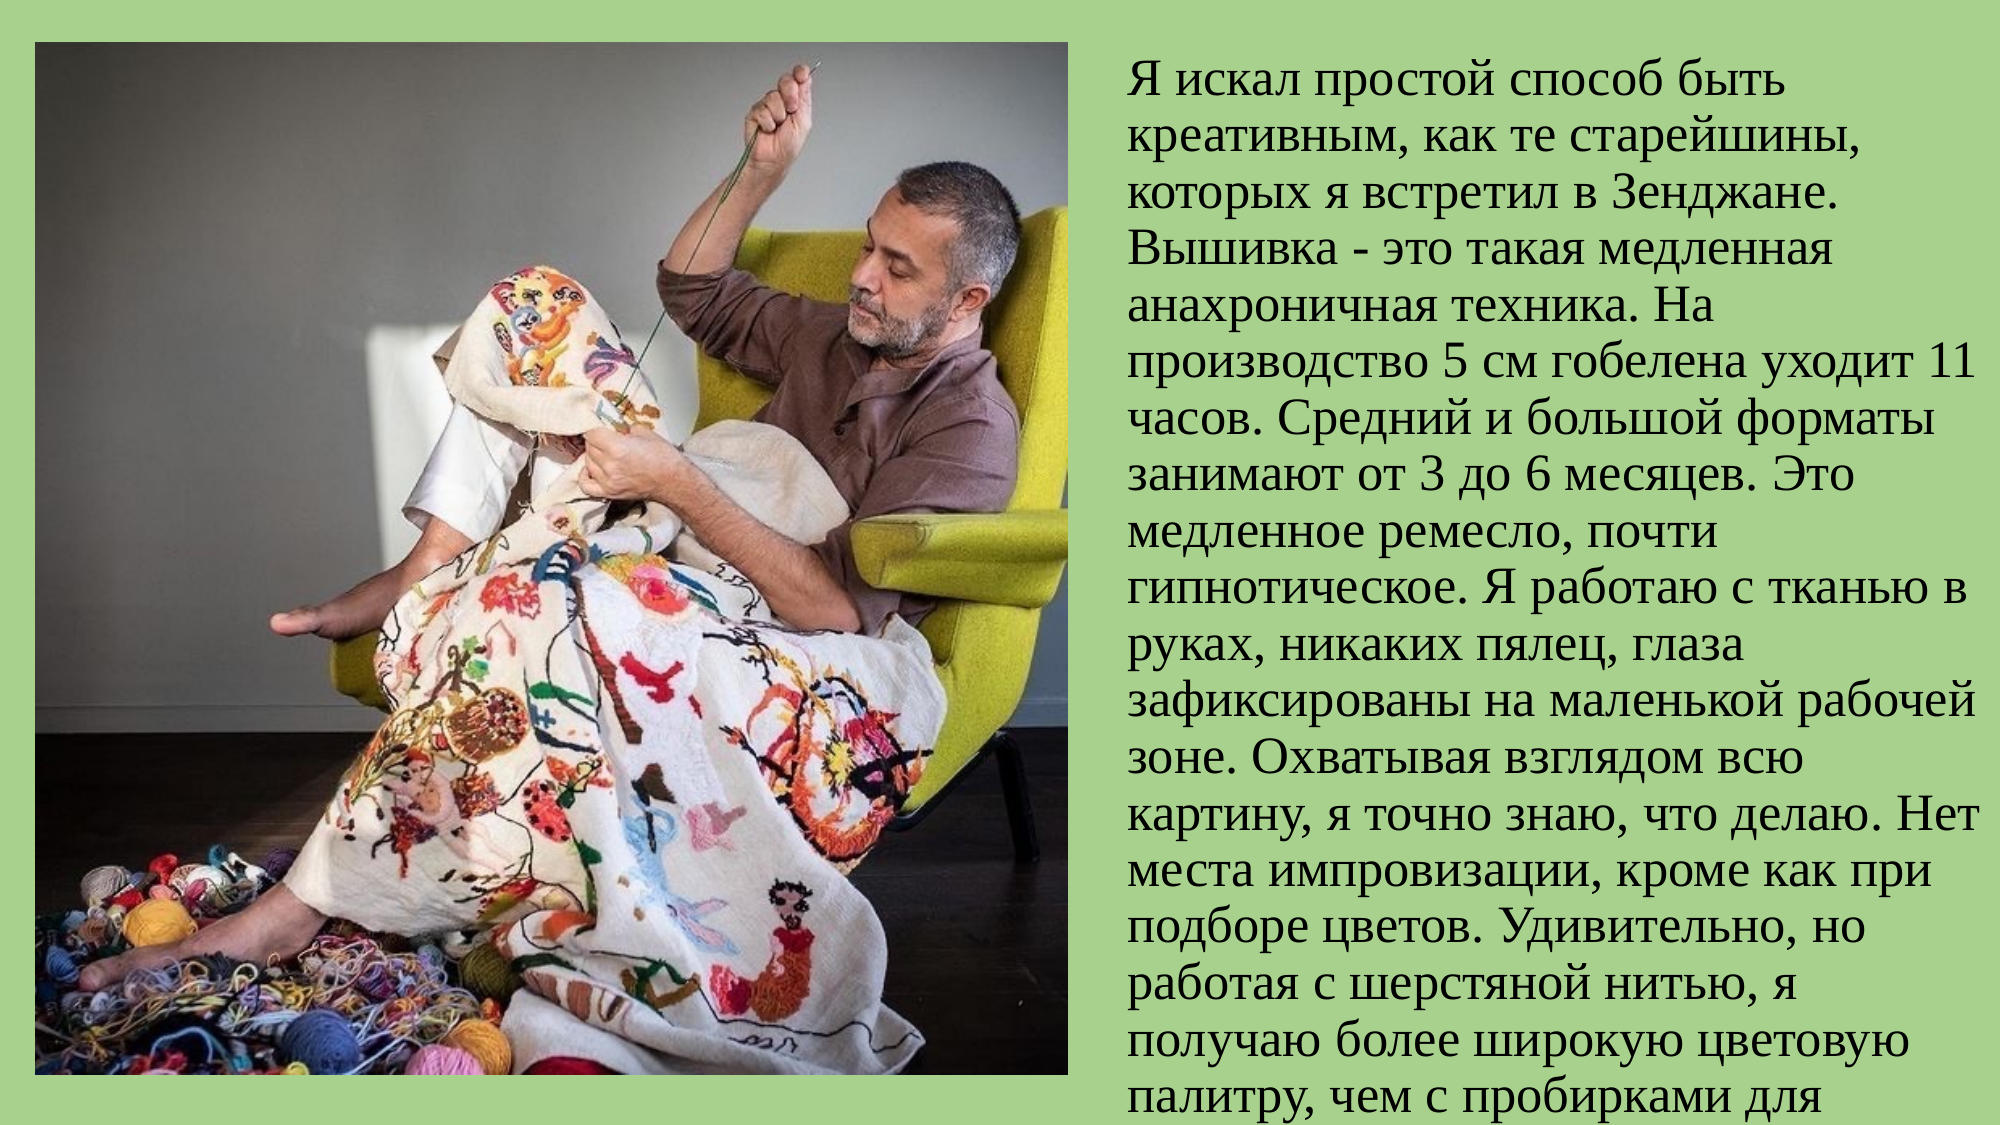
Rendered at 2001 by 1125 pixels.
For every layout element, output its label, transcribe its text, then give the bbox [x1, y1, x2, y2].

picture [34, 42, 1068, 1075]
list Я искал простой способ быть креативным, как те старейшины, которых я встретил в Зенджане. Вышивка - это такая медленная анахроничная техника. На производство 5 см гобелена уходит 11 часов. Средний и большой форматы занимают от 3 до 6 месяцев. Это медленное ремесло, почти гипнотическое. Я работаю с тканью в руках, никаких пялец, глаза зафиксированы на маленькой рабочей зоне. Охватывая взглядом всю картину, я точно знаю, что делаю. Нет места импровизации, кроме как при подборе цветов. Удивительно, но работая с шерстяной нитью, я получаю более широкую цветовую палитру, чем с пробирками для краски. [1112, 42, 2000, 1125]
